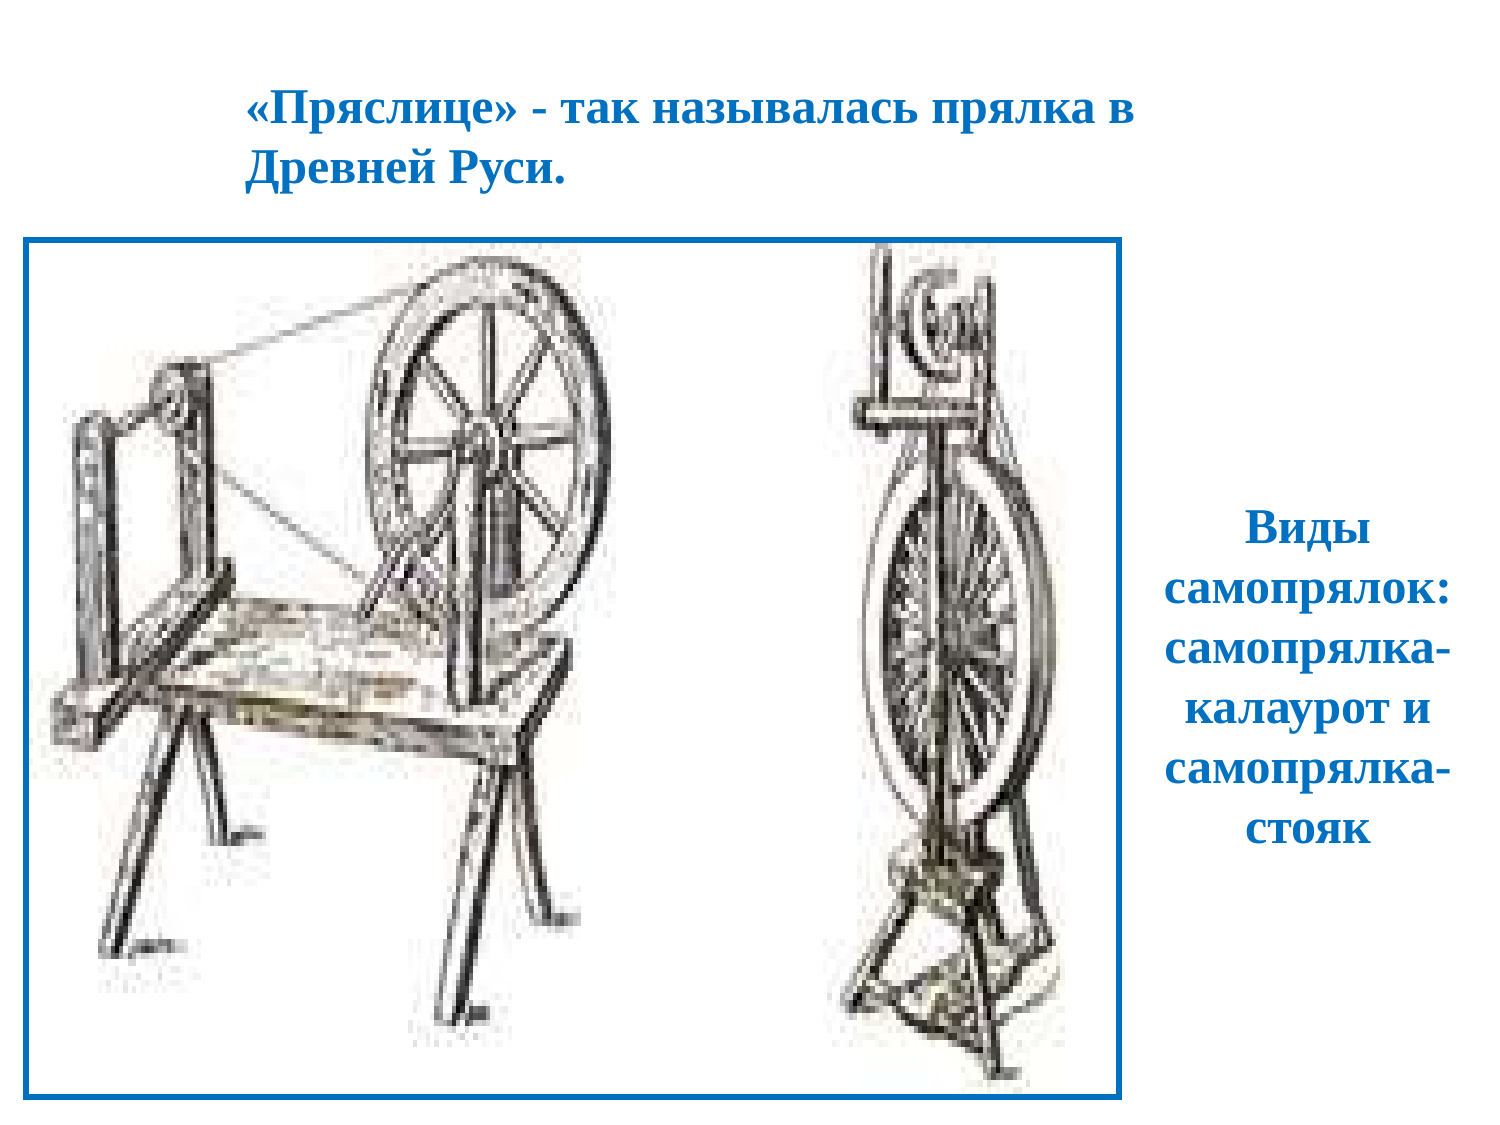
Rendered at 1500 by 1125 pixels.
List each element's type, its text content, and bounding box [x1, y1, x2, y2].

text_box «Пряслице» - так называлась прялка в Древней Руси. [230, 66, 1164, 202]
text_box Виды самопрялок: самопрялка-калаурот и самопрялка-стояк [1116, 66, 1500, 861]
picture [29, 243, 1117, 1095]
